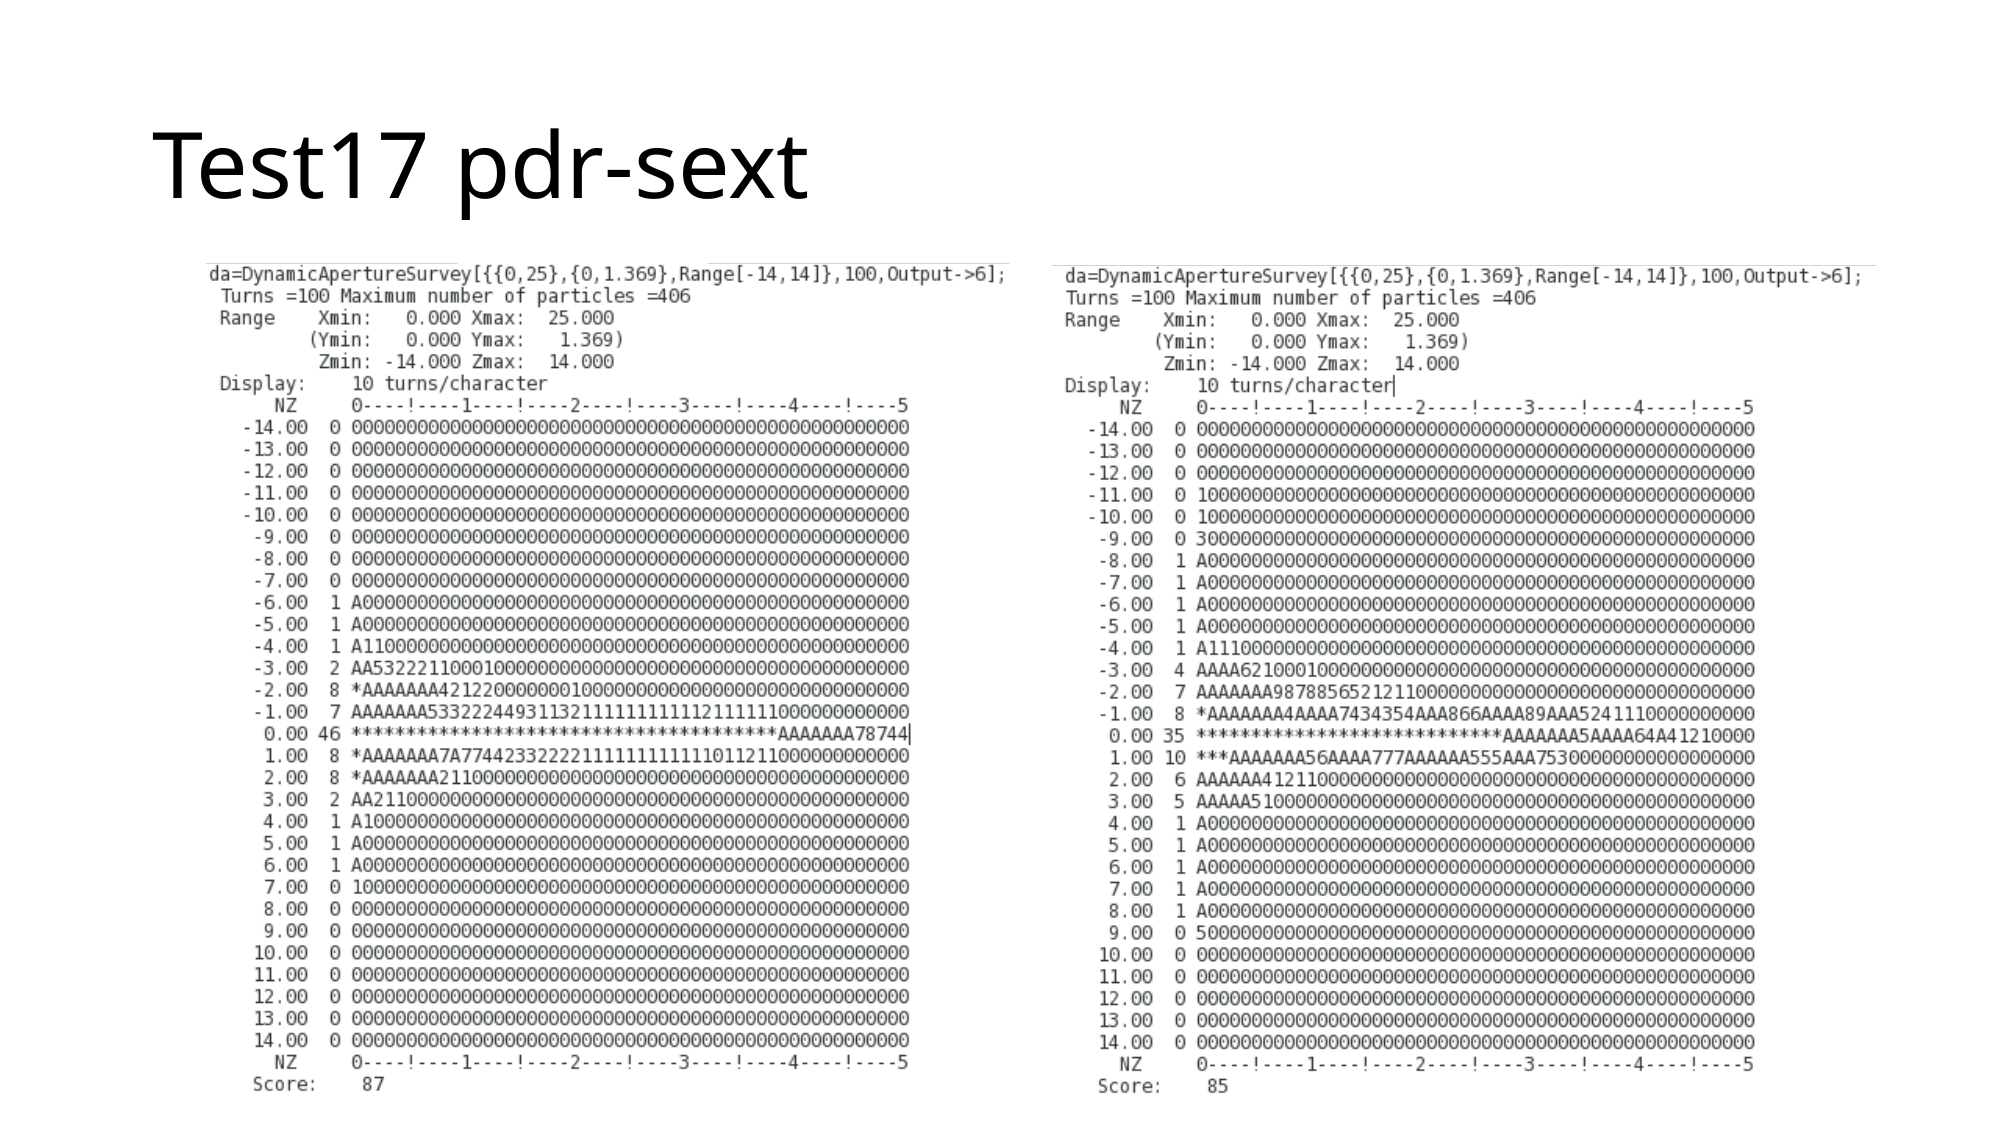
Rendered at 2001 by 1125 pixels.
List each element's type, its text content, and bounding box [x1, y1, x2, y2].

title Test17 pdr-sext [137, 59, 1863, 278]
picture [206, 263, 1010, 1103]
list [1051, 265, 1877, 1101]
